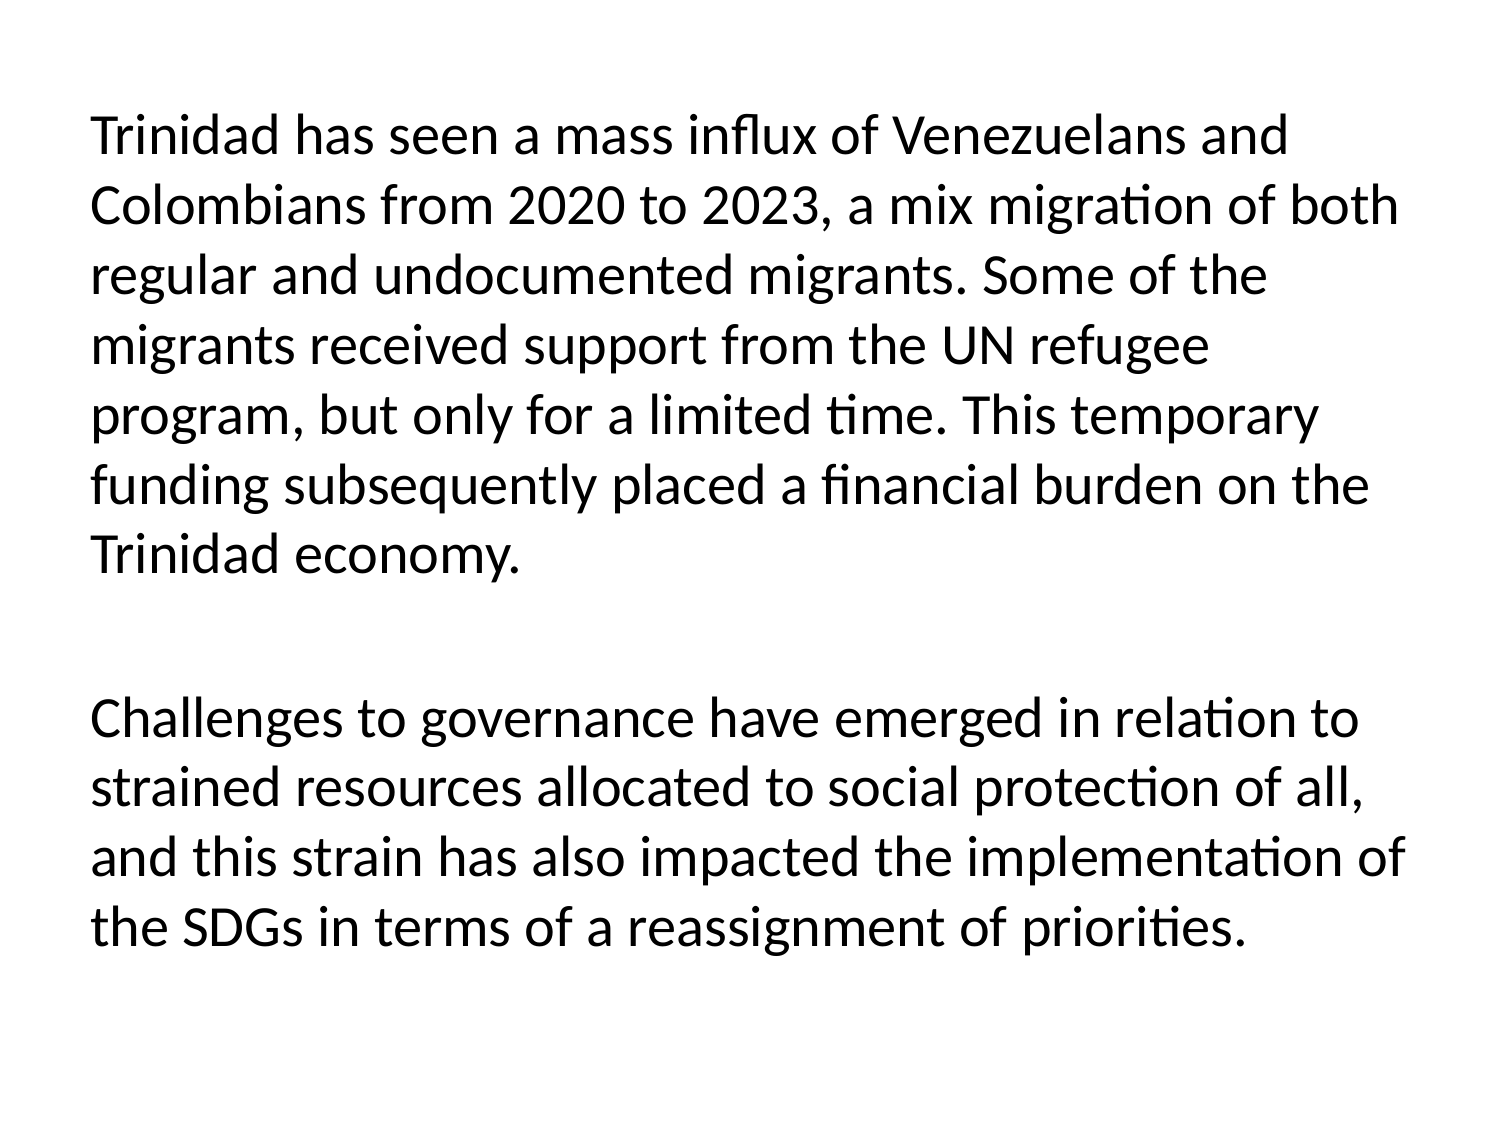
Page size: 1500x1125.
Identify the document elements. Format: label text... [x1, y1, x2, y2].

list Trinidad has seen a mass influx of Venezuelans and Colombians from 2020 to 2023, a mix migration of both regular and undocumented migrants. Some of the migrants received support from the UN refugee program, but only for a limited time. This temporary funding subsequently placed a financial burden on the Trinidad economy. Challenges to governance have emerged in relation to strained resources allocated to social protection of all, and this strain has also impacted the implementation of the SDGs in terms of a reassignment of priorities. [75, 37, 1425, 1125]
